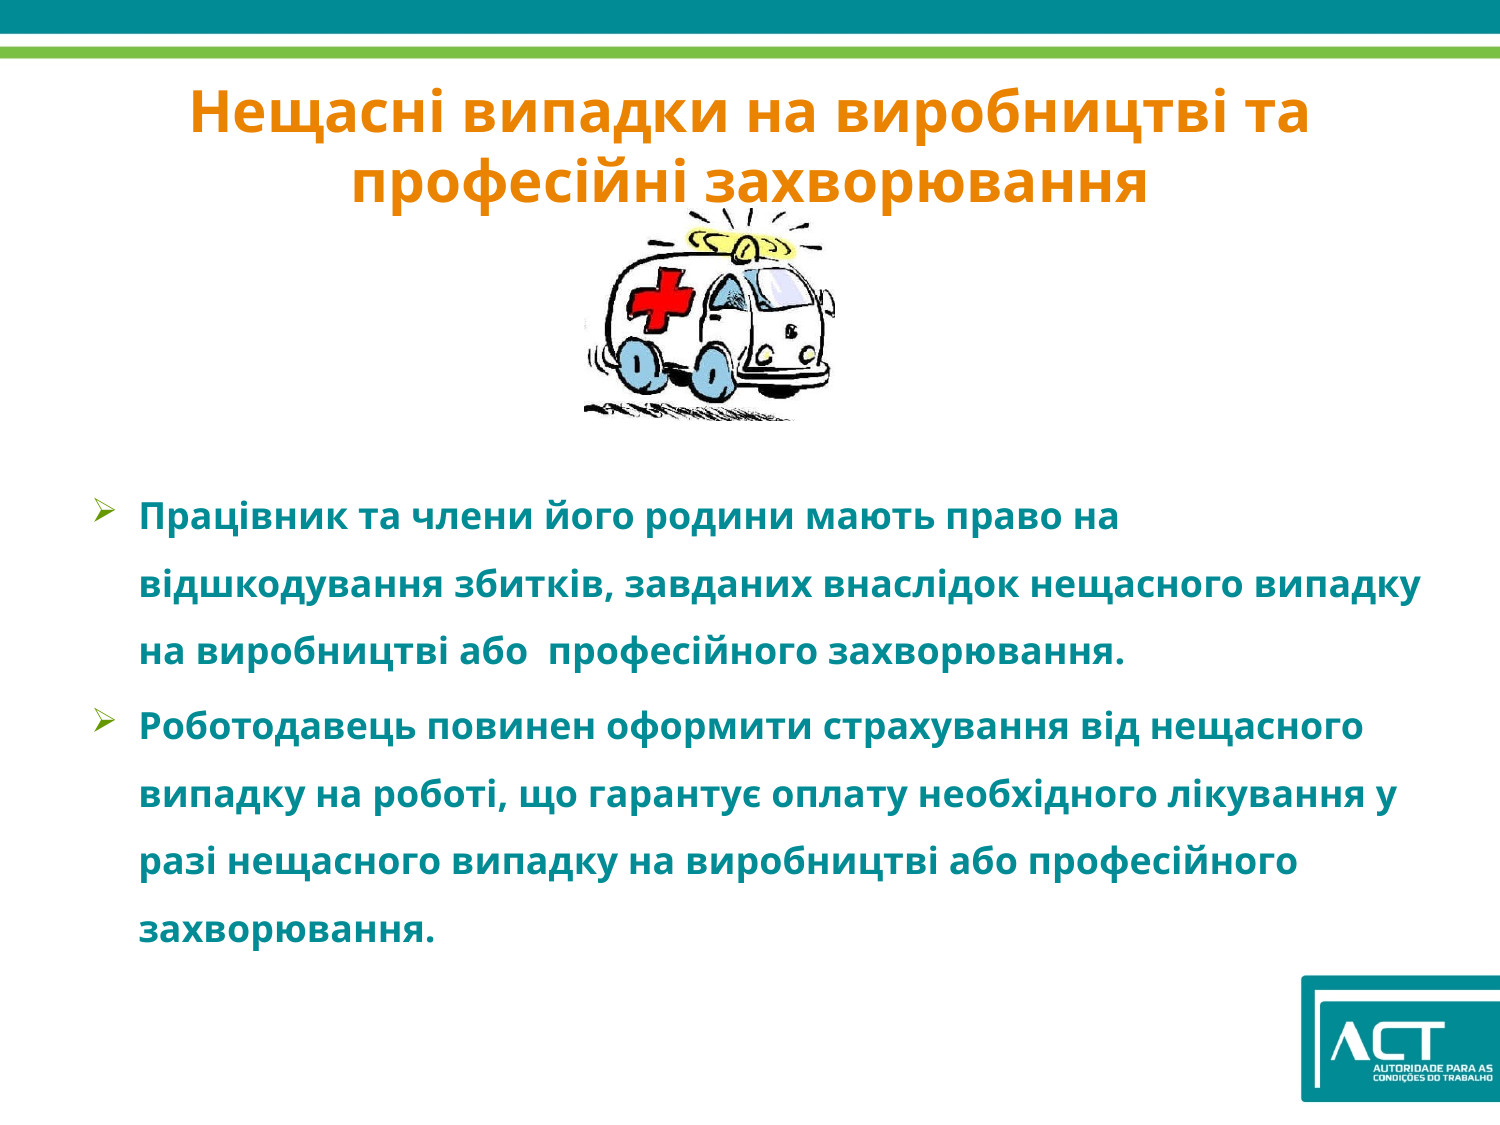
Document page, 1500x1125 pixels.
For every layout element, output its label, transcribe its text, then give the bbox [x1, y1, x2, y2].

text_box Нещасні випадки на виробництві та професійні захворювання [58, 67, 1442, 222]
text_box Працівник та члени його родини мають право на відшкодування збитків, завданих внаслідок нещасного випадку на виробництві або професійного захворювання. Роботодавець повинен оформити страхування від нещасного випадку на роботі, що гарантує оплату необхідного лікування у разі нещасного випадку на виробництві або професійного захворювання. [76, 462, 1442, 995]
picture [0, 0, 1500, 1125]
